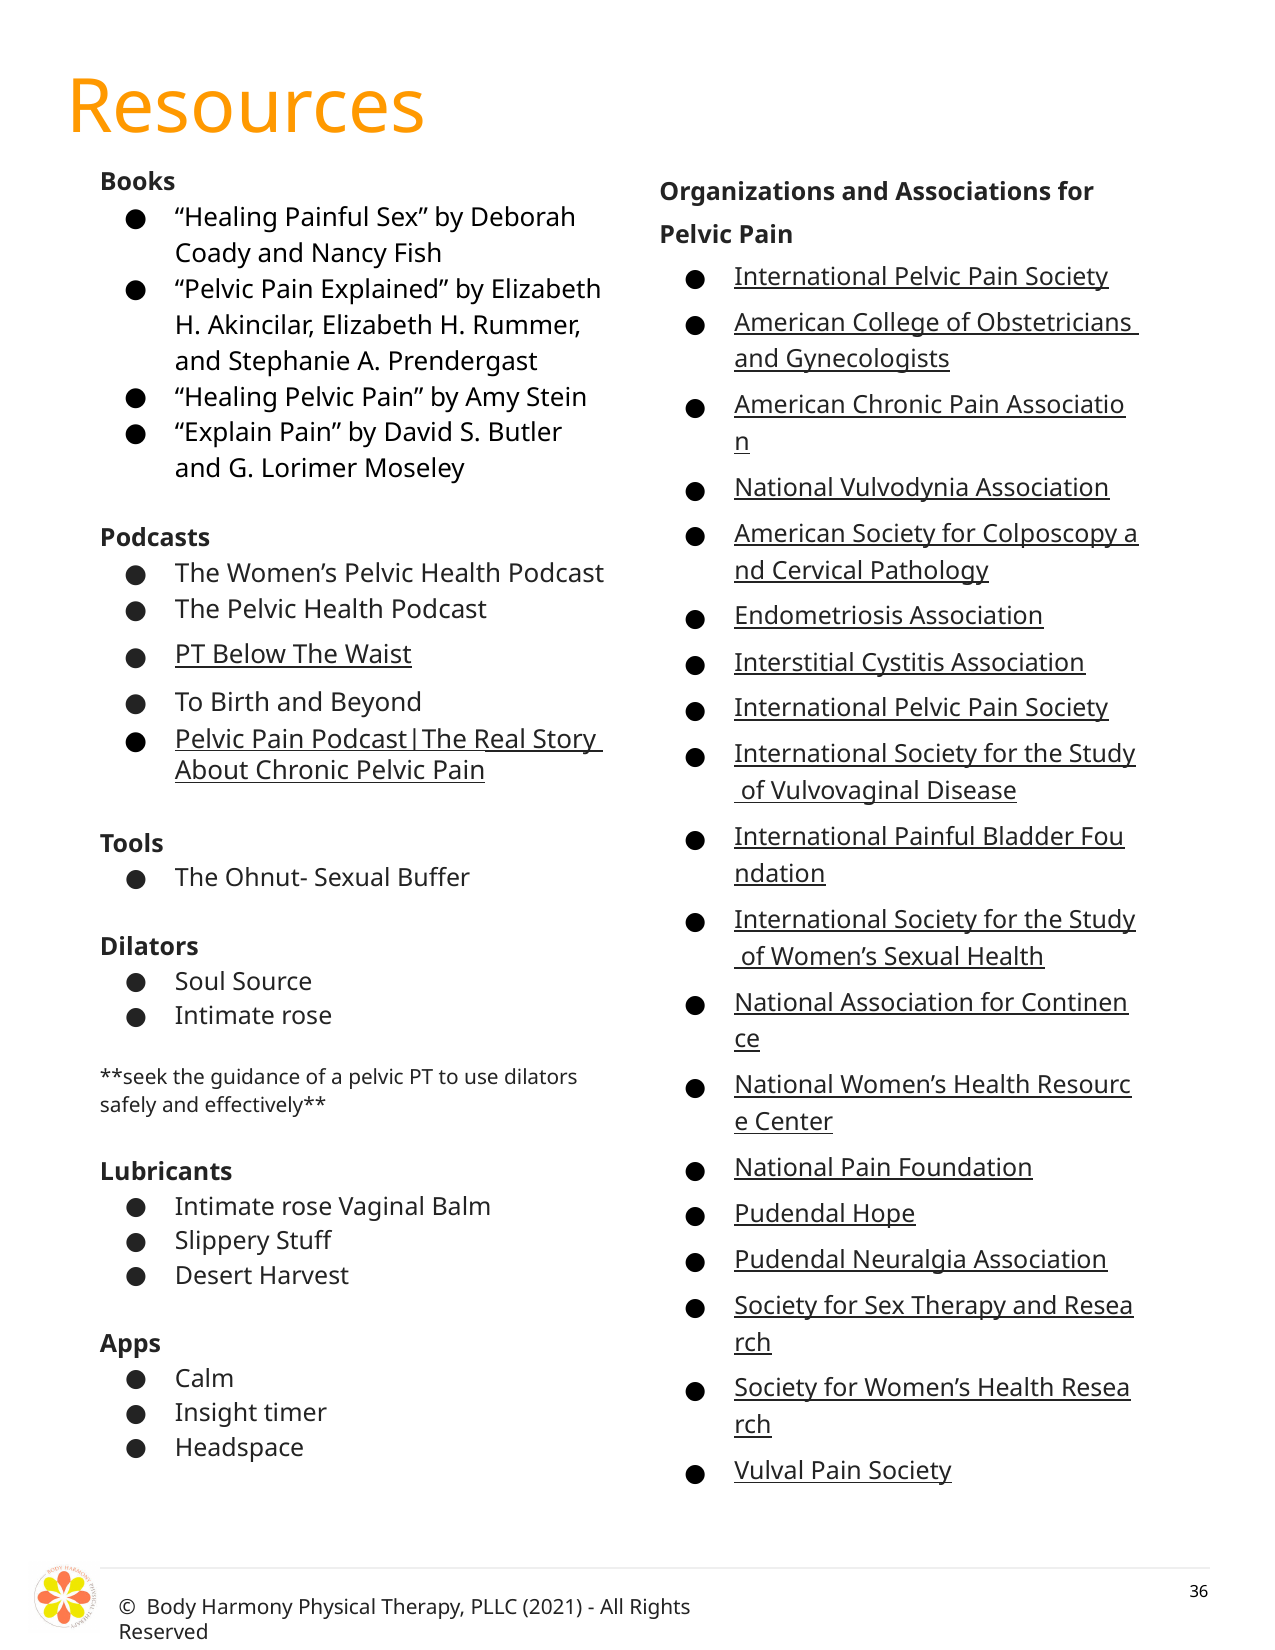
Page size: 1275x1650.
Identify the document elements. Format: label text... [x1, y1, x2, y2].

text_box Books “Healing Painful Sex” by Deborah Coady and Nancy Fish “Pelvic Pain Explained” by Elizabeth H. Akincilar, Elizabeth H. Rummer, and Stephanie A. Prendergast “Healing Pelvic Pain” by Amy Stein “Explain Pain” by David S. Butler and G. Lorimer Moseley Podcasts The Women’s Pelvic Health Podcast The Pelvic Health Podcast PT Below The Waist To Birth and Beyond Pelvic Pain Podcast|The Real Story About Chronic Pelvic Pain Tools The Ohnut- Sexual Buffer Dilators Soul Source Intimate rose **seek the guidance of a pelvic PT to use dilators safely and effectively** Lubricants Intimate rose Vaginal Balm Slippery Stuff Desert Harvest Apps Calm Insight timer Headspace [99, 159, 613, 1400]
text_box Organizations and Associations for Pelvic Pain International Pelvic Pain Society American College of Obstetricians and Gynecologists American Chronic Pain Association National Vulvodynia Association American Society for Colposcopy and Cervical Pathology Endometriosis Association Interstitial Cystitis Association International Pelvic Pain Society International Society for the Study of Vulvovaginal Disease International Painful Bladder Foundation International Society for the Study of Women’s Sexual Health National Association for Continence National Women’s Health Resource Center National Pain Foundation Pudendal Hope Pudendal Neuralgia Association Society for Sex Therapy and Research Society for Women’s Health Research Vulval Pain Society [659, 159, 1163, 1391]
text_box © Body Harmony Physical Therapy, PLLC (2021) - All Rights Reserved [105, 1578, 792, 1633]
picture [28, 1561, 101, 1634]
text_box 36 [1187, 1578, 1213, 1603]
title Resources [64, 54, 1057, 150]
